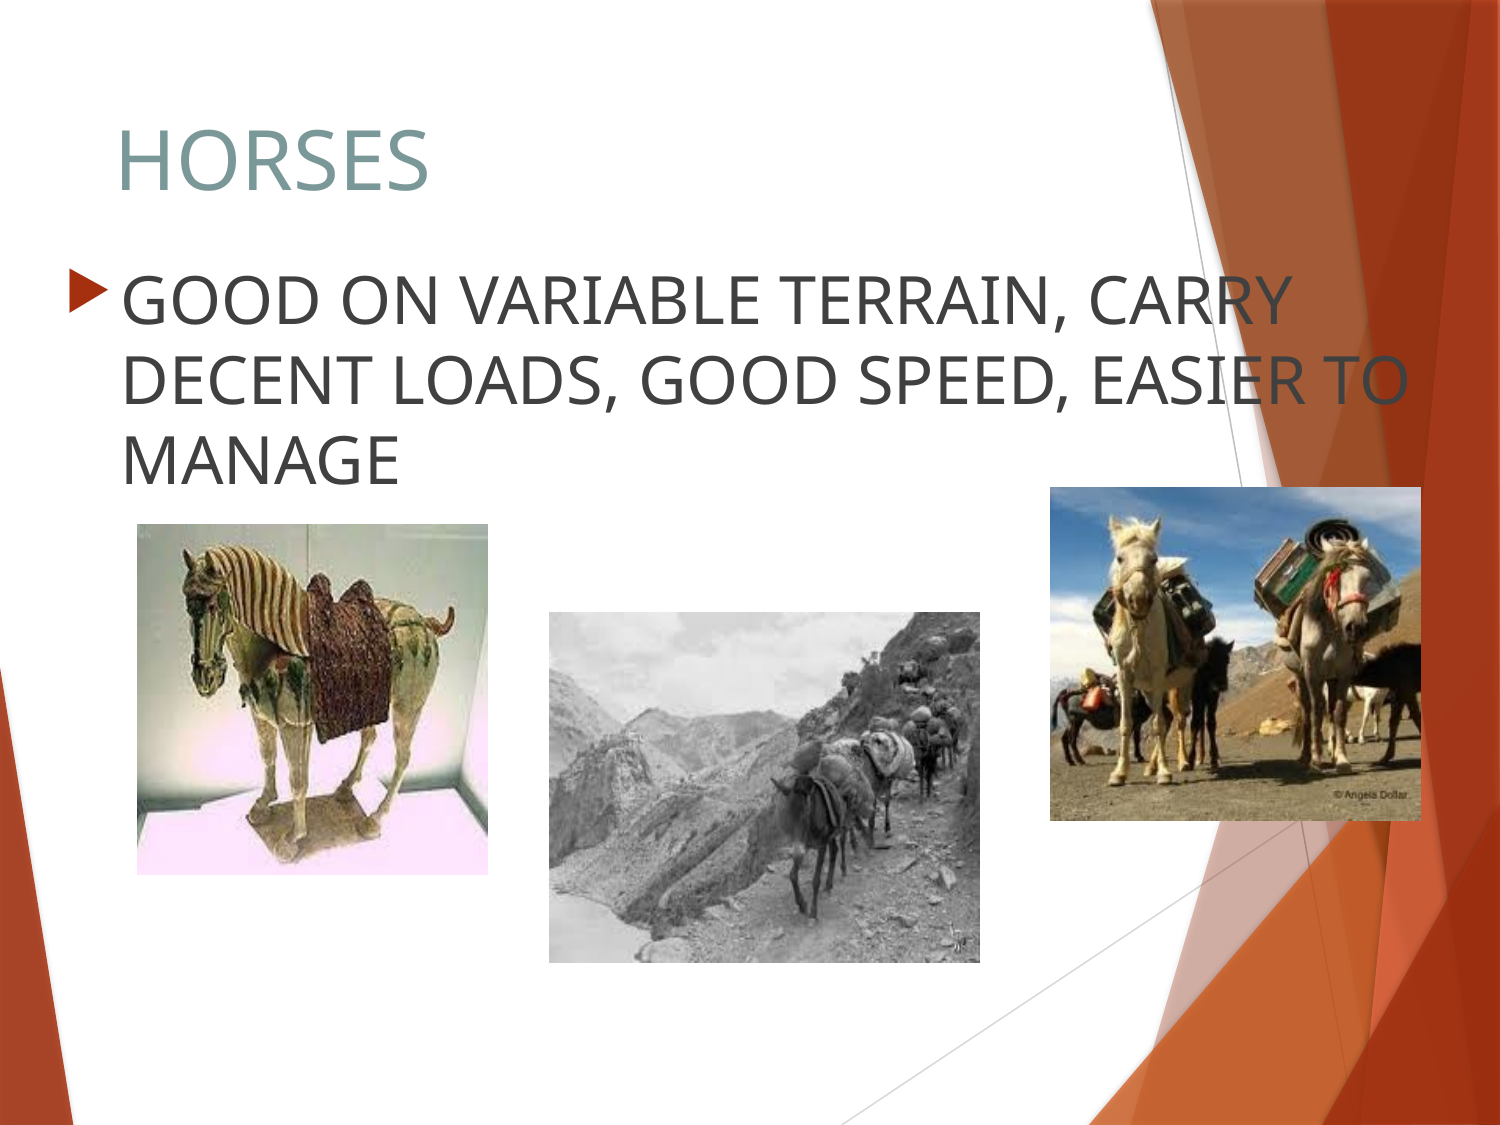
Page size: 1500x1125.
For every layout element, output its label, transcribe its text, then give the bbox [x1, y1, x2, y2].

title HORSES [99, 99, 1142, 250]
picture [136, 524, 488, 876]
picture [549, 611, 981, 964]
list GOOD ON VARIABLE TERRAIN, CARRY DECENT LOADS, GOOD SPEED, EASIER TO MANAGE [49, 250, 1445, 1001]
picture [1049, 486, 1421, 821]
